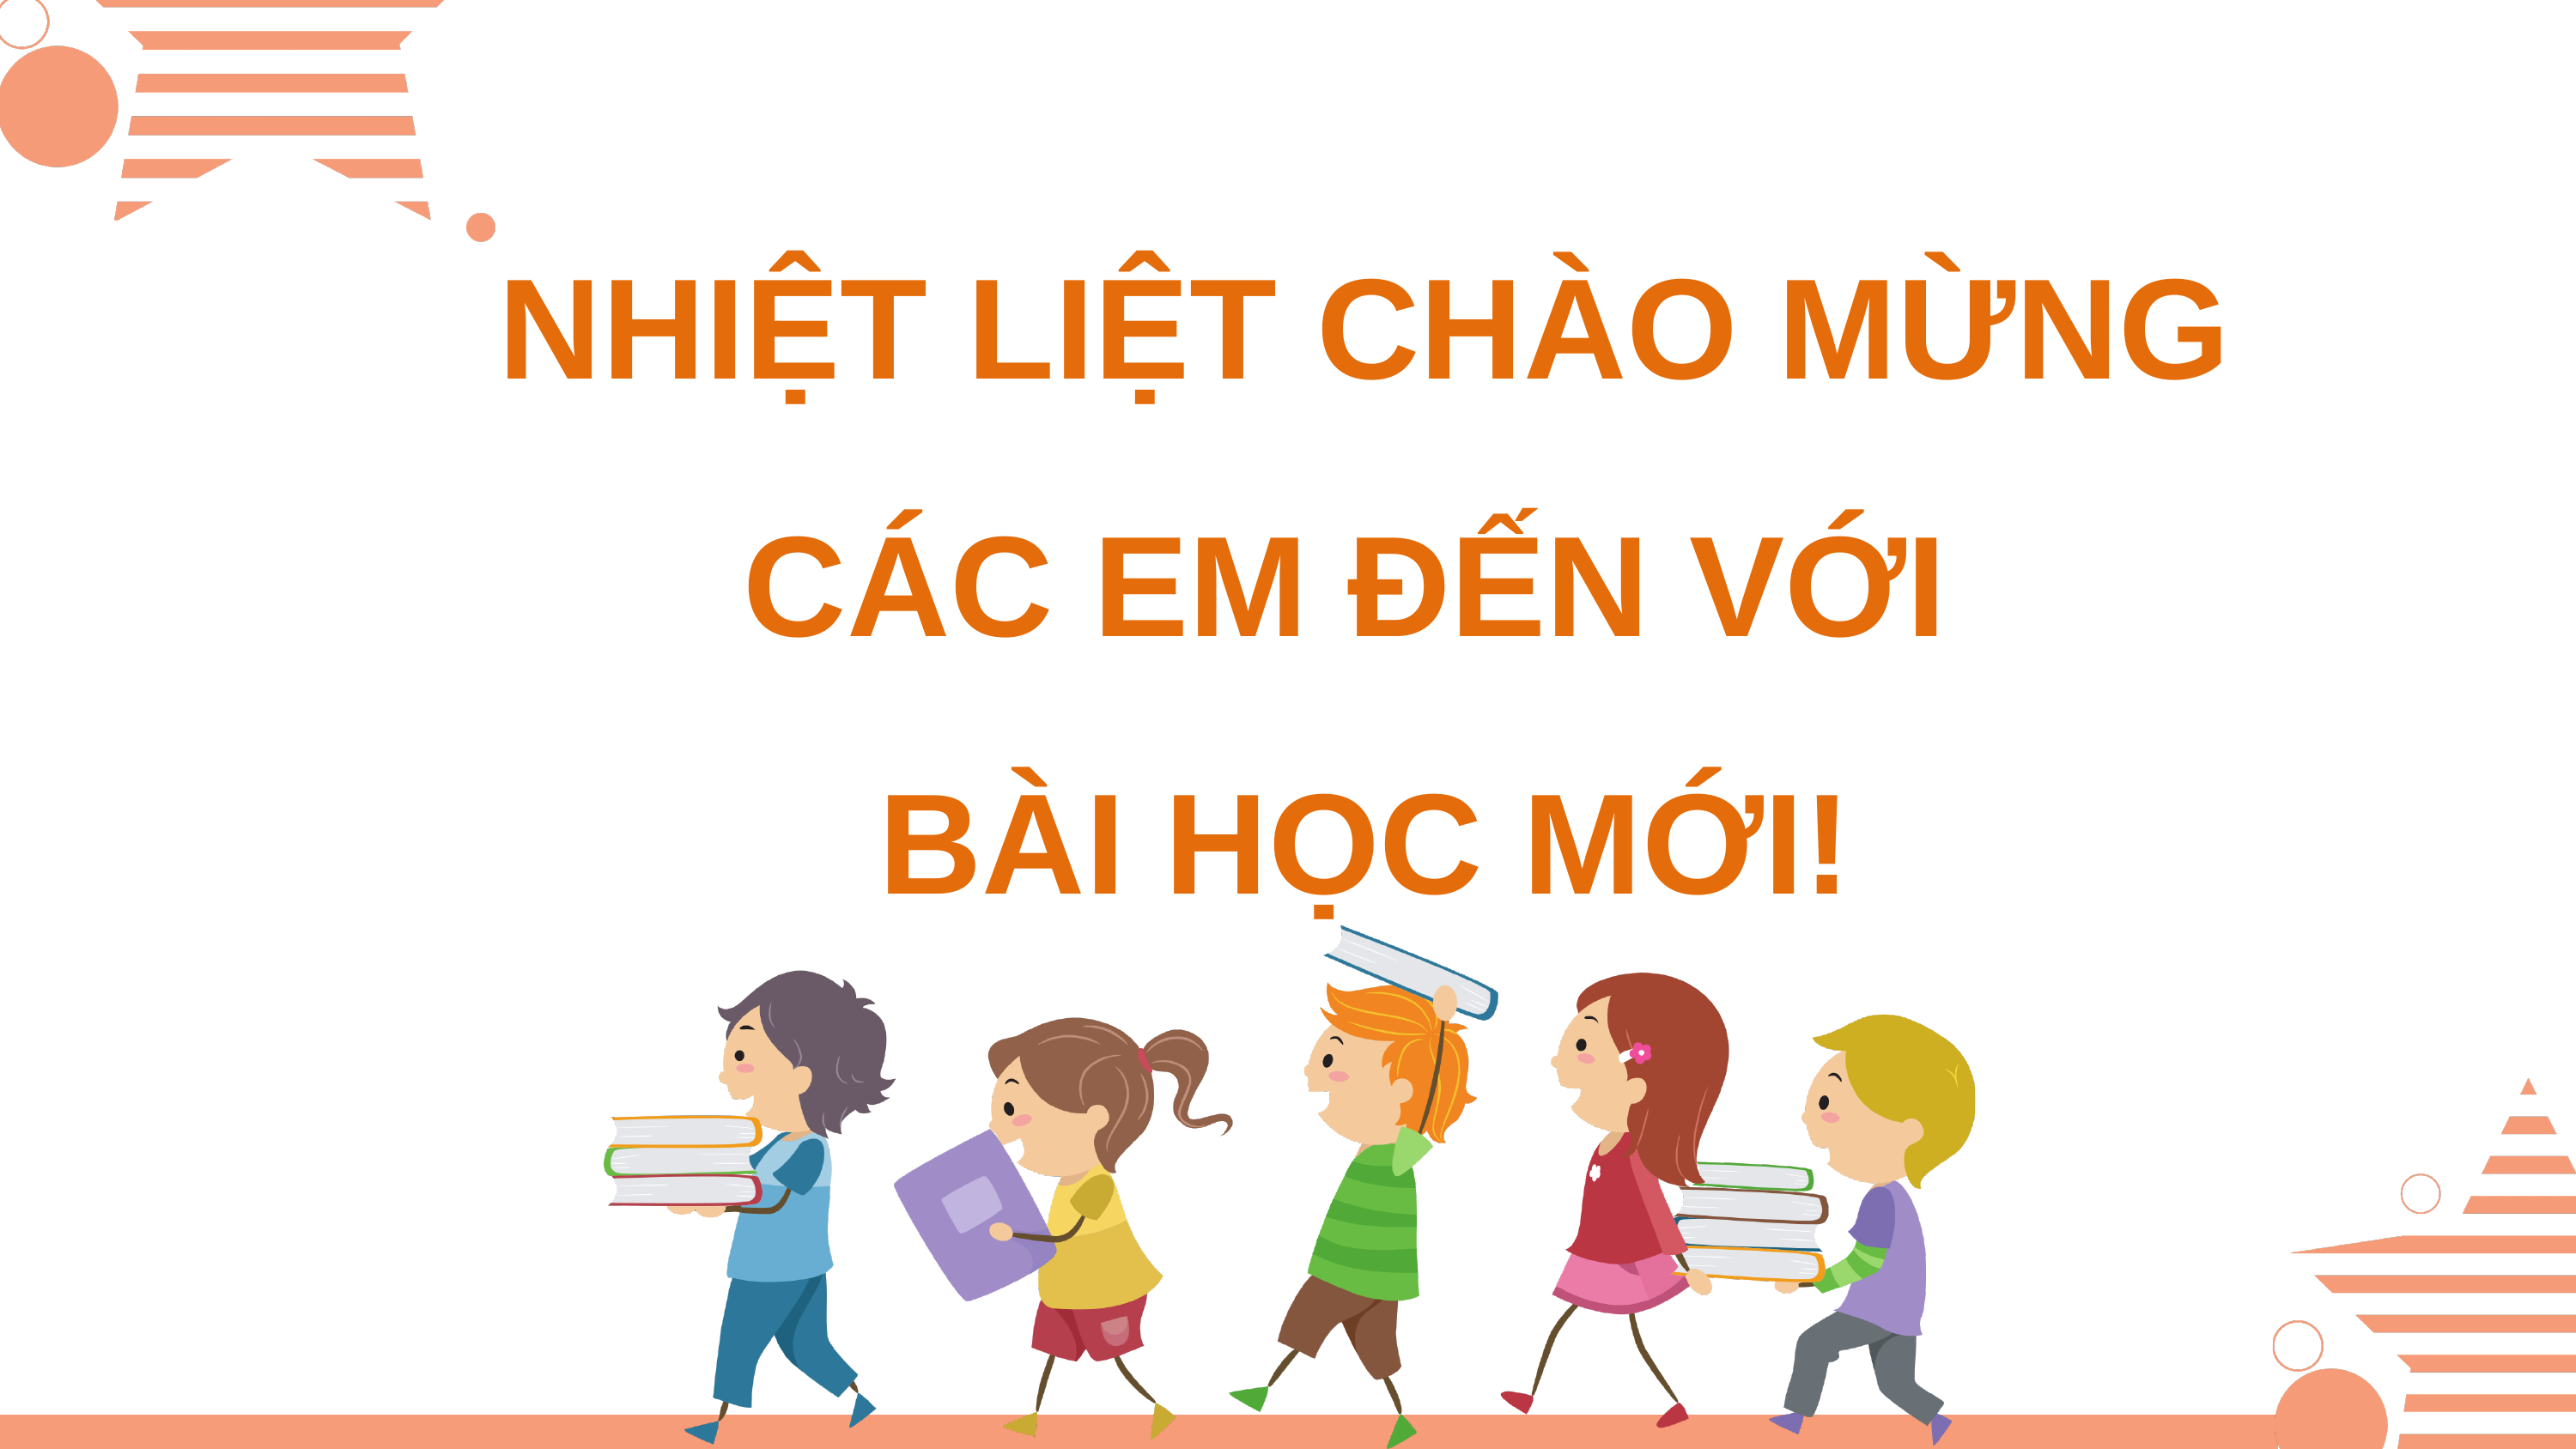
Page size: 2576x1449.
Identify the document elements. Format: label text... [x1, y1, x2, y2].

text_box [2272, 1056, 2576, 1449]
text_box [600, 925, 1976, 1412]
text_box [0, 0, 542, 242]
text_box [0, 1415, 2279, 1449]
text_box NHIỆT LIỆT CHÀO MỪNG CÁC EM ĐẾN VỚI BÀI HỌC MỚI! [471, 149, 2259, 923]
